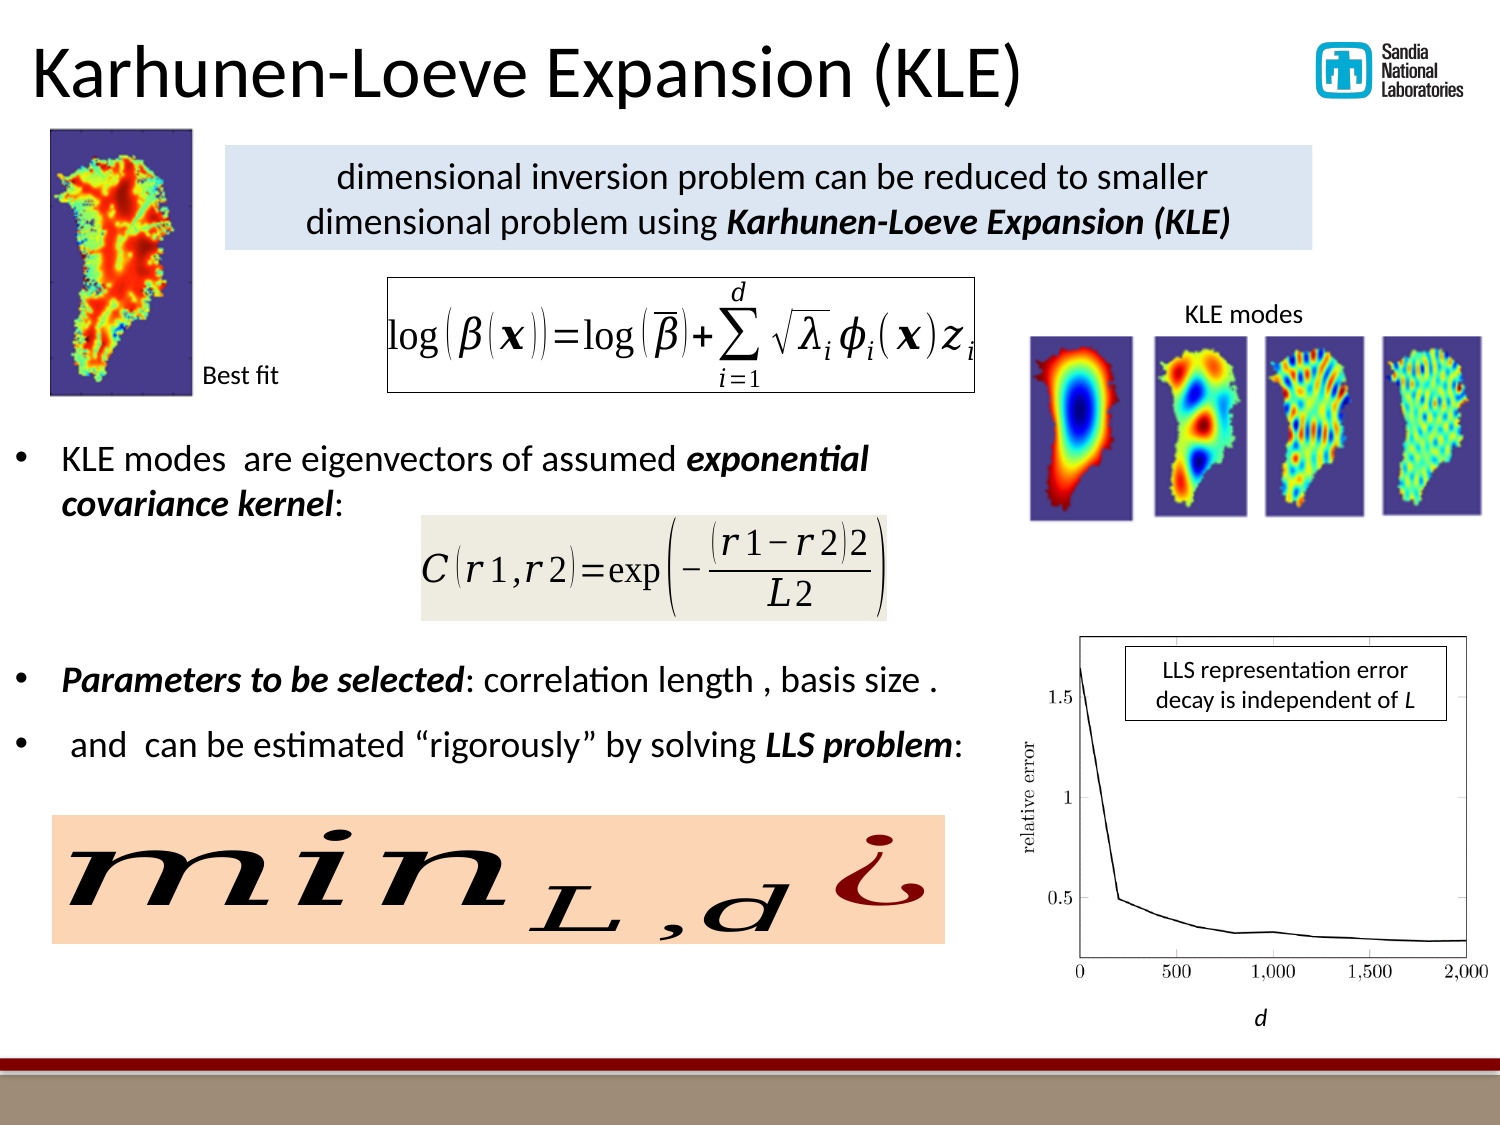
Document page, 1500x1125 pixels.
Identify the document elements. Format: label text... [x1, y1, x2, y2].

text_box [1012, 288, 1500, 538]
text_box Karhunen-Loeve Expansion (KLE) [17, 14, 1188, 125]
picture [1020, 636, 1488, 1009]
text_box d [1200, 1016, 1322, 1039]
picture [1312, 37, 1467, 105]
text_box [49, 126, 195, 398]
